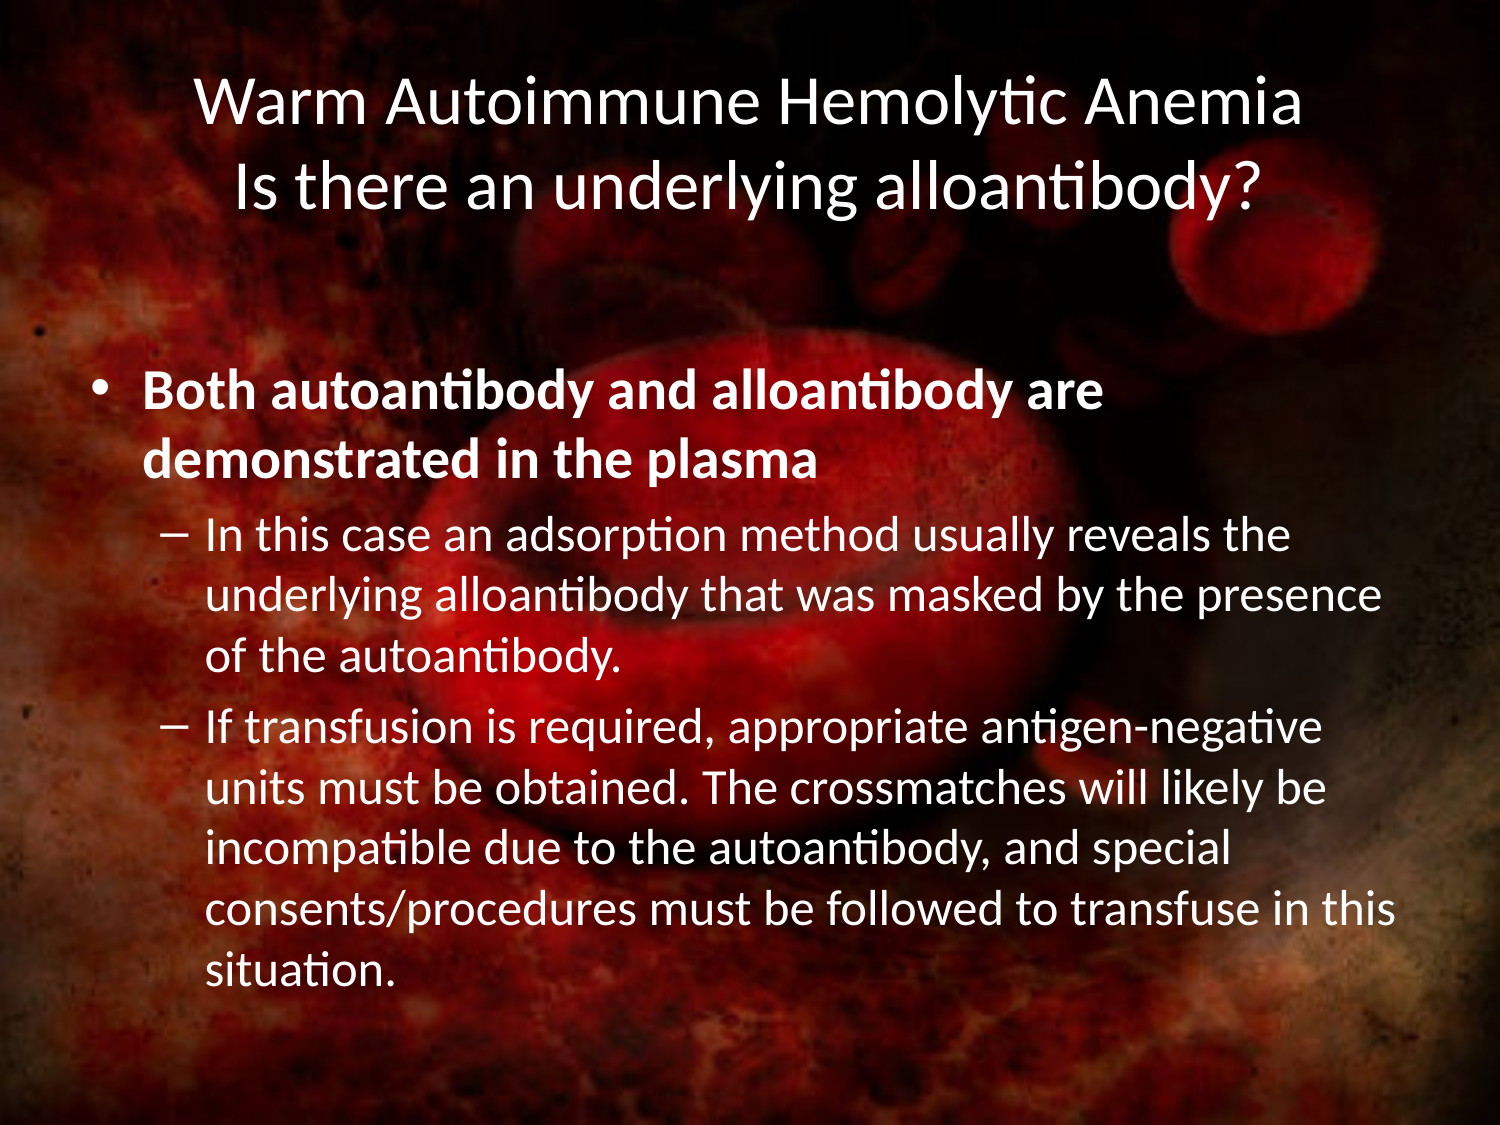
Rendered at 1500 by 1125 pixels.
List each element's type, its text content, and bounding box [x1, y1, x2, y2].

picture [0, 0, 1500, 1125]
list Both autoantibody and alloantibody are demonstrated in the plasma In this case an adsorption method usually reveals the underlying alloantibody that was masked by the presence of the autoantibody. If transfusion is required, appropriate antigen-negative units must be obtained. The crossmatches will likely be incompatible due to the autoantibody, and special consents/procedures must be followed to transfuse in this situation. [75, 262, 1425, 1005]
title Warm Autoimmune Hemolytic Anemia Is there an underlying alloantibody? [75, 45, 1425, 233]
